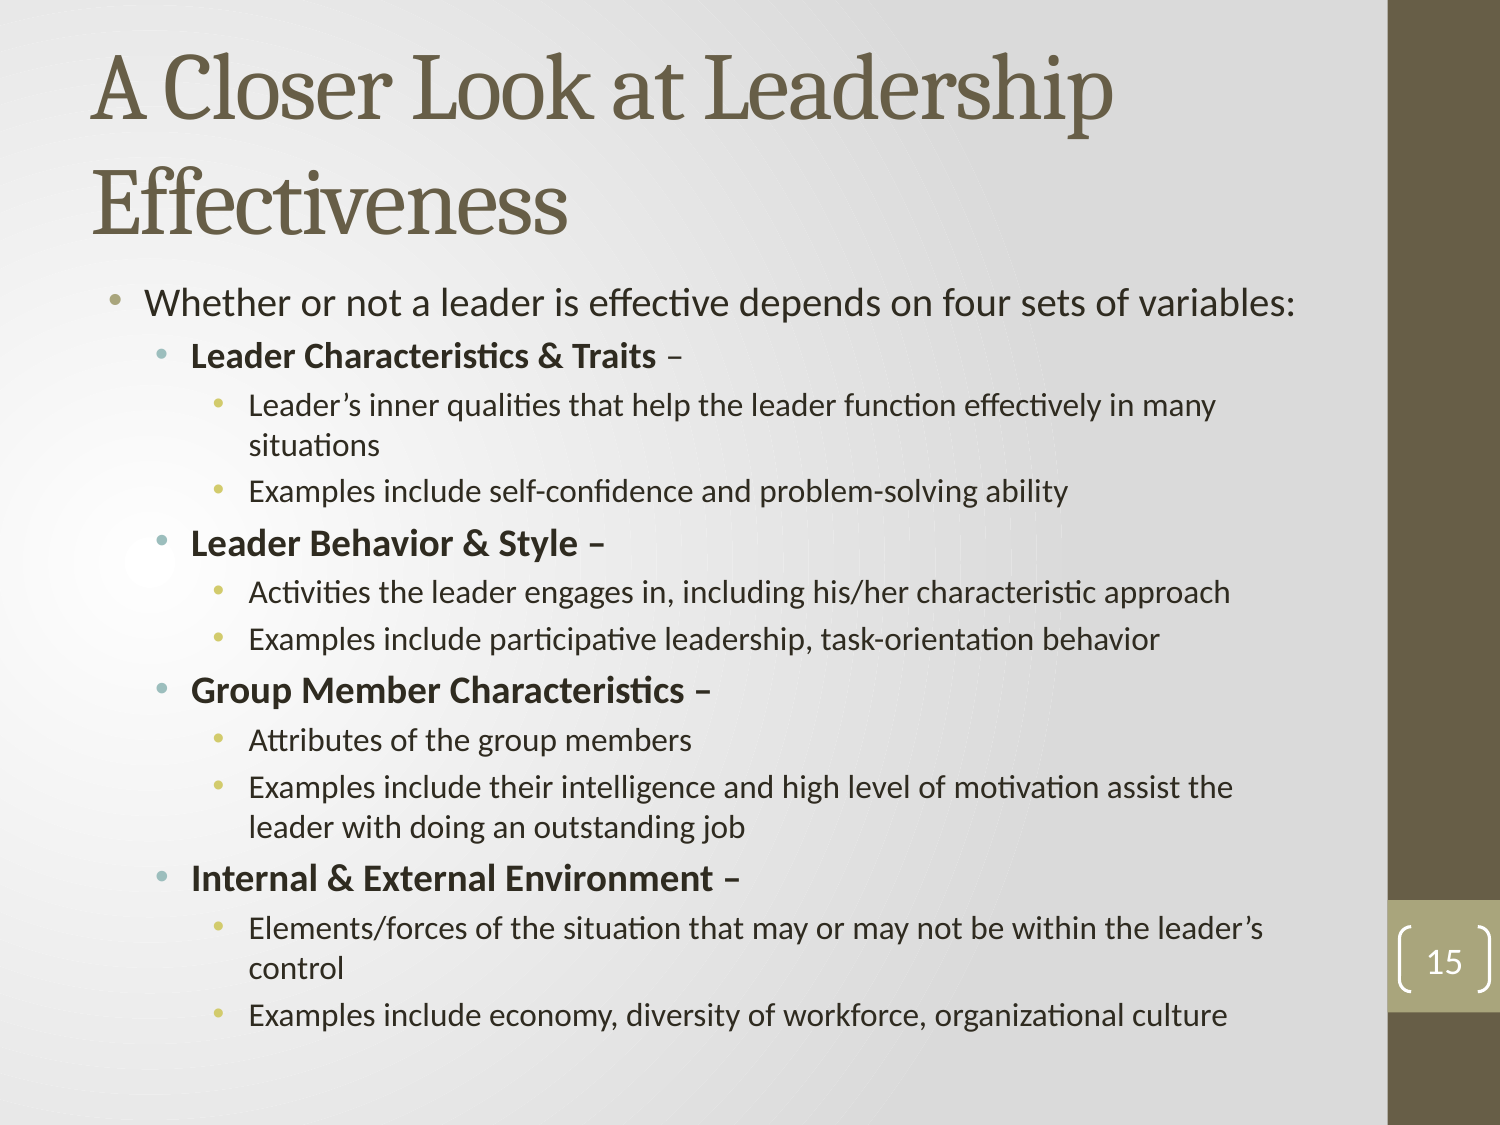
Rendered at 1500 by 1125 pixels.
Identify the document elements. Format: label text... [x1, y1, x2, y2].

list Whether or not a leader is effective depends on four sets of variables: Leader Characteristics & Traits – Leader’s inner qualities that help the leader function effectively in many situations Examples include self-confidence and problem-solving ability Leader Behavior & Style – Activities the leader engages in, including his/her characteristic approach Examples include participative leadership, task-orientation behavior Group Member Characteristics – Attributes of the group members Examples include their intelligence and high level of motivation assist the leader with doing an outstanding job Internal & External Environment – Elements/forces of the situation that may or may not be within the leader’s control Examples include economy, diversity of workforce, organizational culture [75, 267, 1325, 1056]
slide_number 15 [1397, 925, 1492, 994]
title A Closer Look at Leadership Effectiveness [75, 45, 1325, 233]
